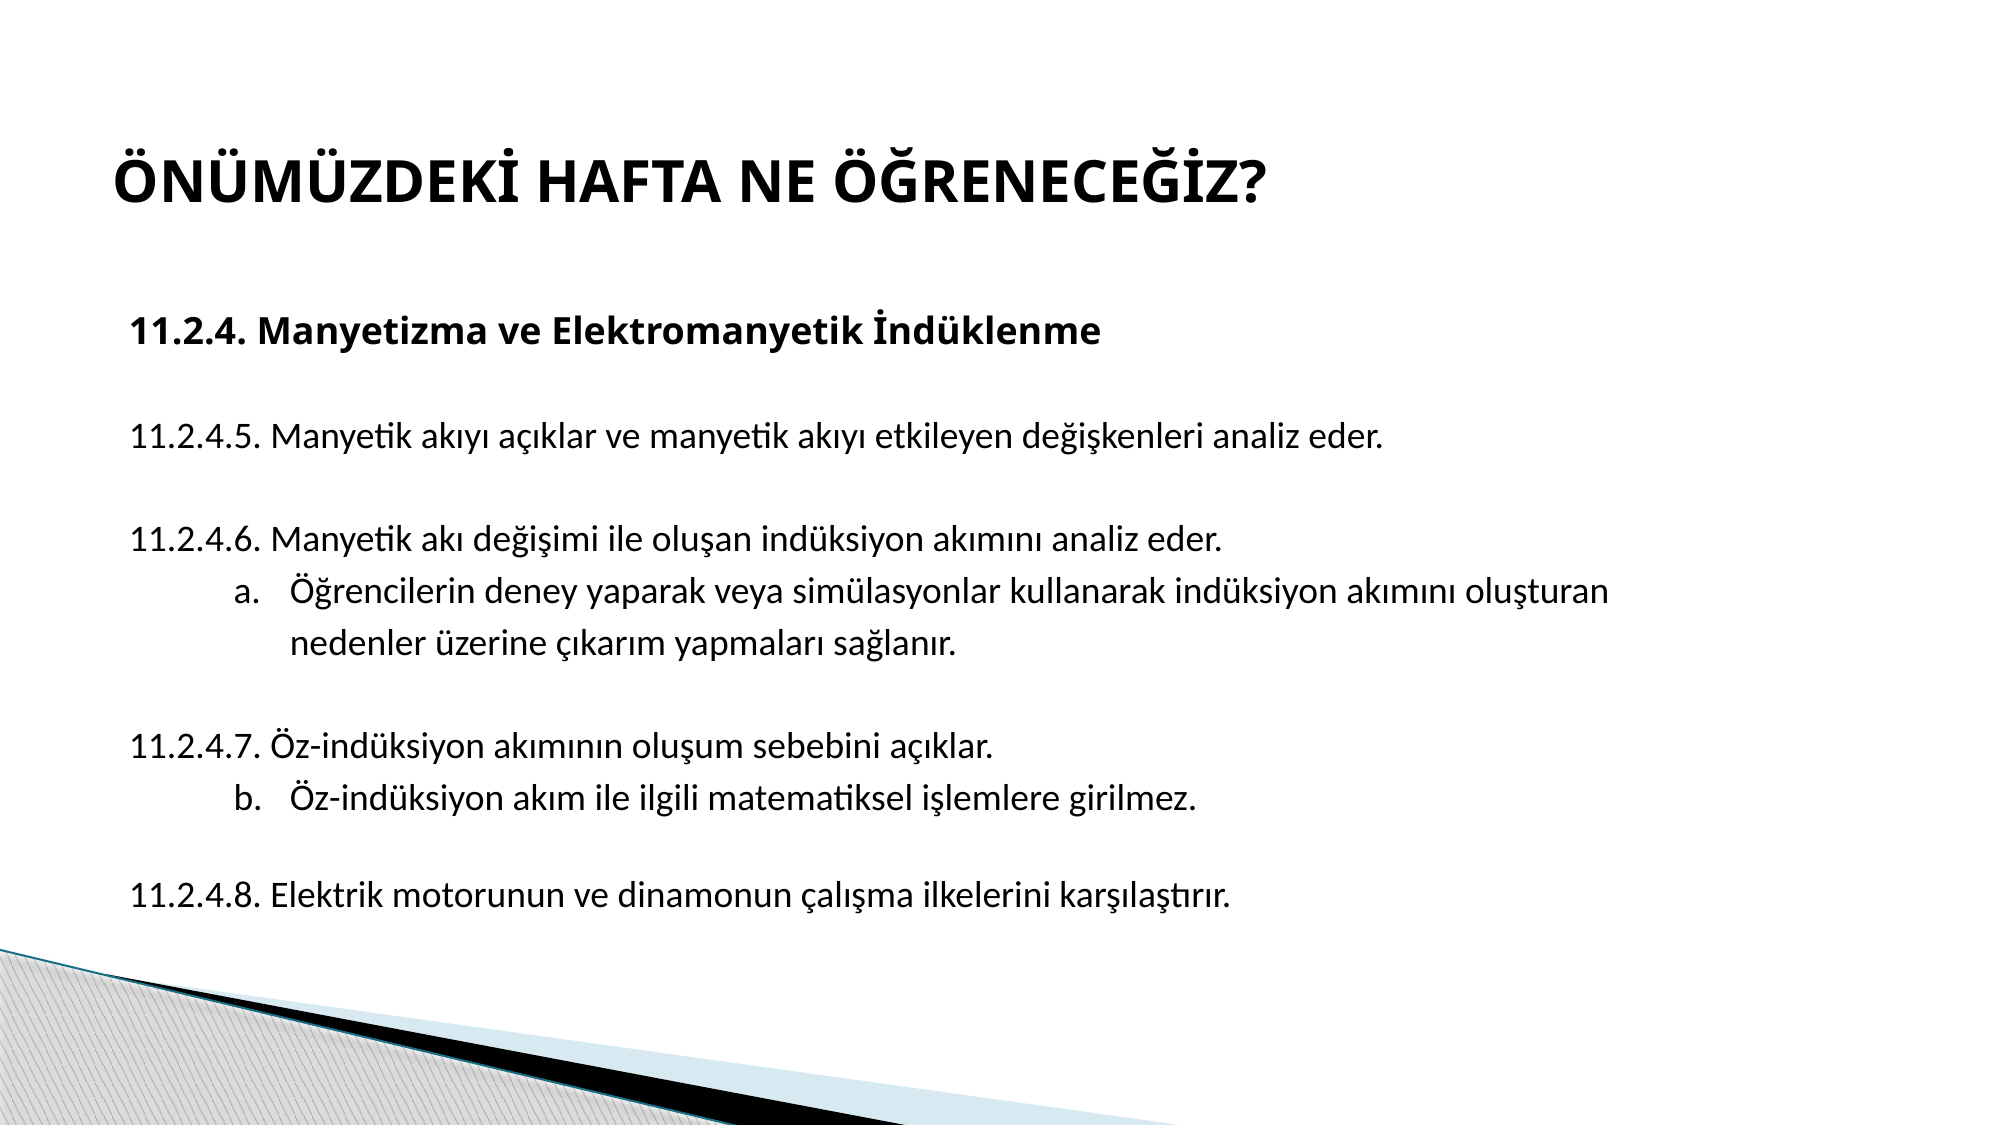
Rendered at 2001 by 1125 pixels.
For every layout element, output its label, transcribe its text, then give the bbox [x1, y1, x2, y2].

text_box 11.2.4. Manyetizma ve Elektromanyetik İndüklenme 11.2.4.5. Manyetik akıyı açıklar ve manyetik akıyı etkileyen değişkenleri analiz eder. 11.2.4.6. Manyetik akı değişimi ile oluşan indüksiyon akımını analiz eder. Öğrencilerin deney yaparak veya simülasyonlar kullanarak indüksiyon akımını oluşturan nedenler üzerine çıkarım yapmaları sağlanır. 11.2.4.7. Öz-indüksiyon akımının oluşum sebebini açıklar. Öz-indüksiyon akım ile ilgili matematiksel işlemlere girilmez. 11.2.4.8. Elektrik motorunun ve dinamonun çalışma ilkelerini karşılaştırır. [114, 293, 1674, 922]
text_box ÖNÜMÜZDEKİ HAFTA NE ÖĞRENECEĞİZ? [97, 137, 1526, 222]
